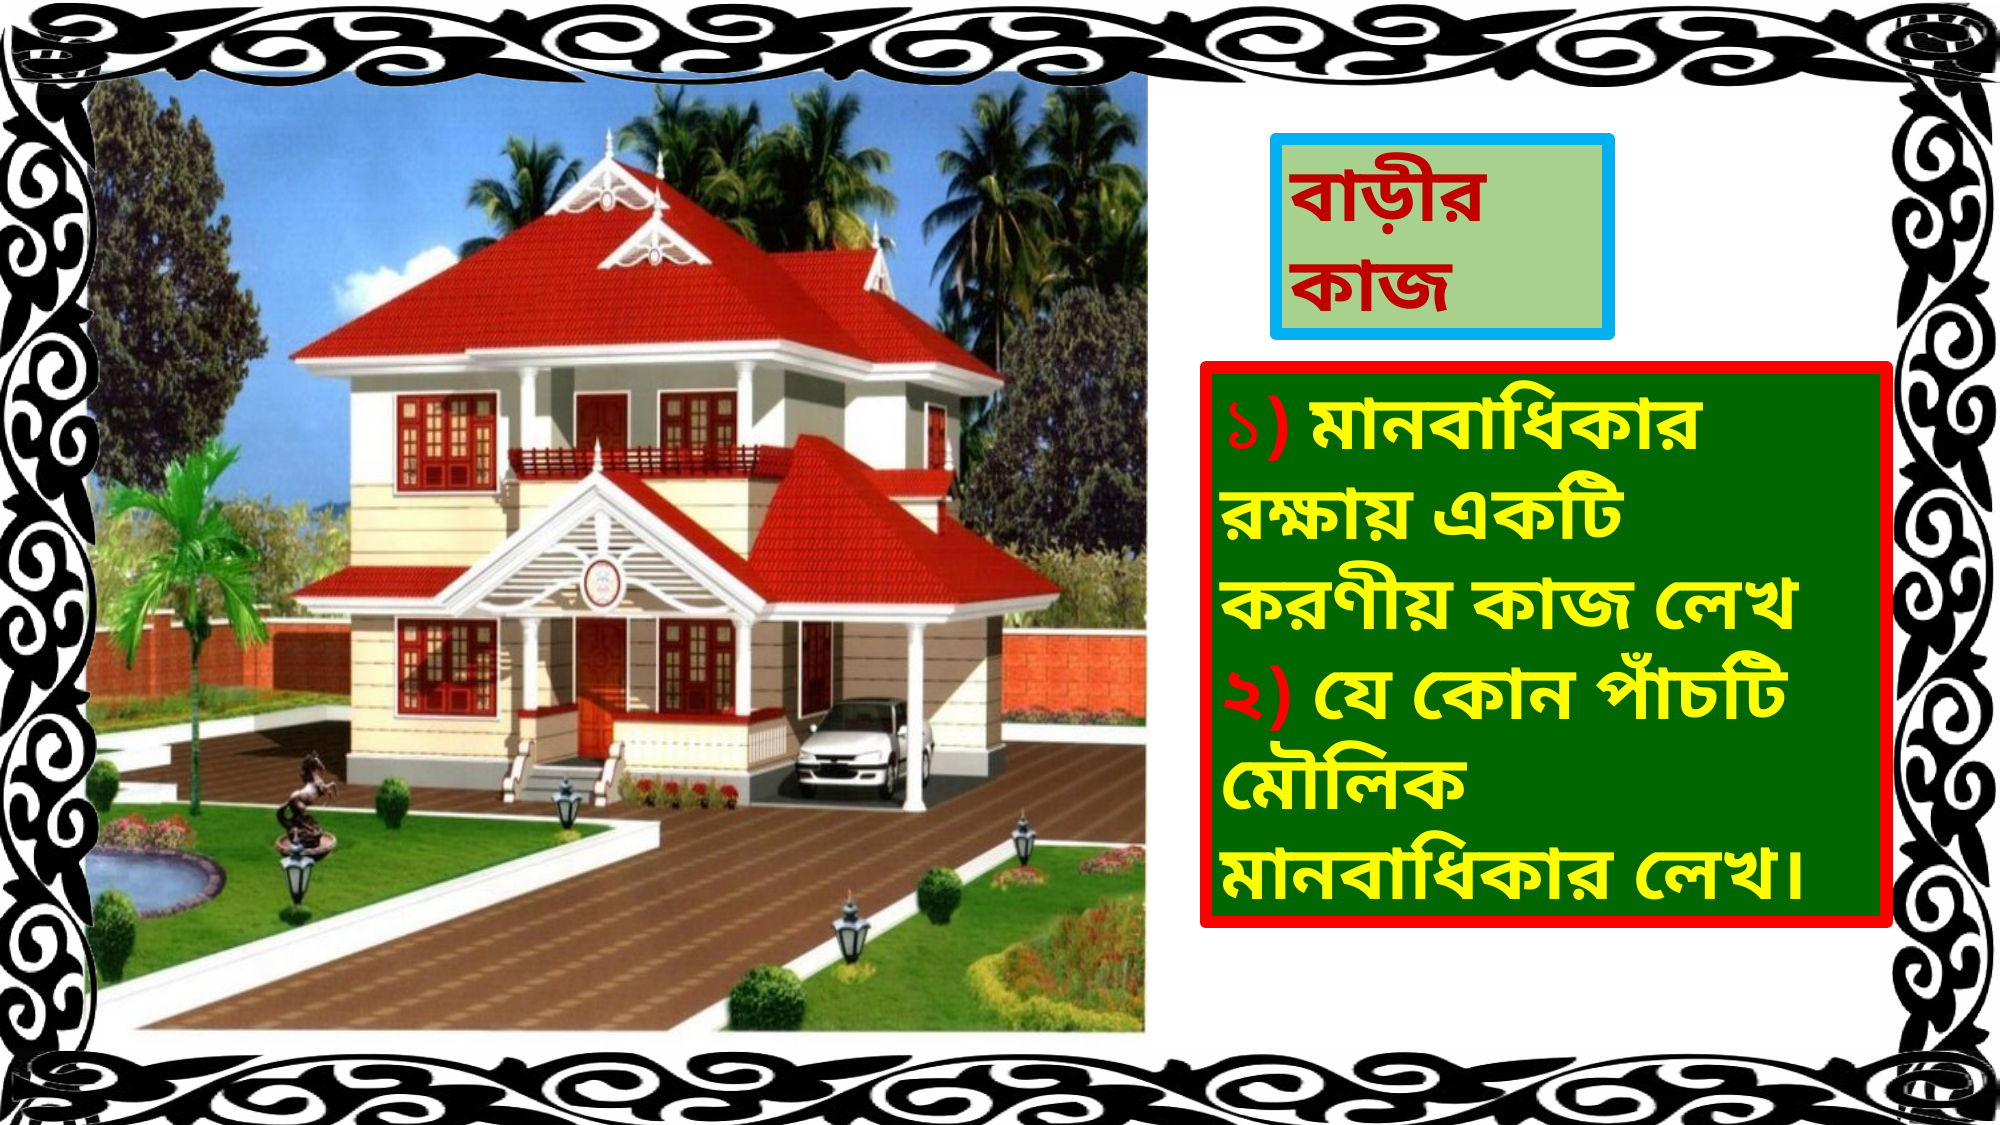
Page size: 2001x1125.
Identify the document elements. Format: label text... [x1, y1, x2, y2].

text_box বাড়ীর কাজ [1276, 139, 1609, 334]
picture [0, 0, 2001, 1125]
text_box ১) মানবাধিকার রক্ষায় একটি করণীয় কাজ লেখ ২) যে কোন পাঁচটি মৌলিক মানবাধিকার লেখ। [1205, 367, 1887, 923]
